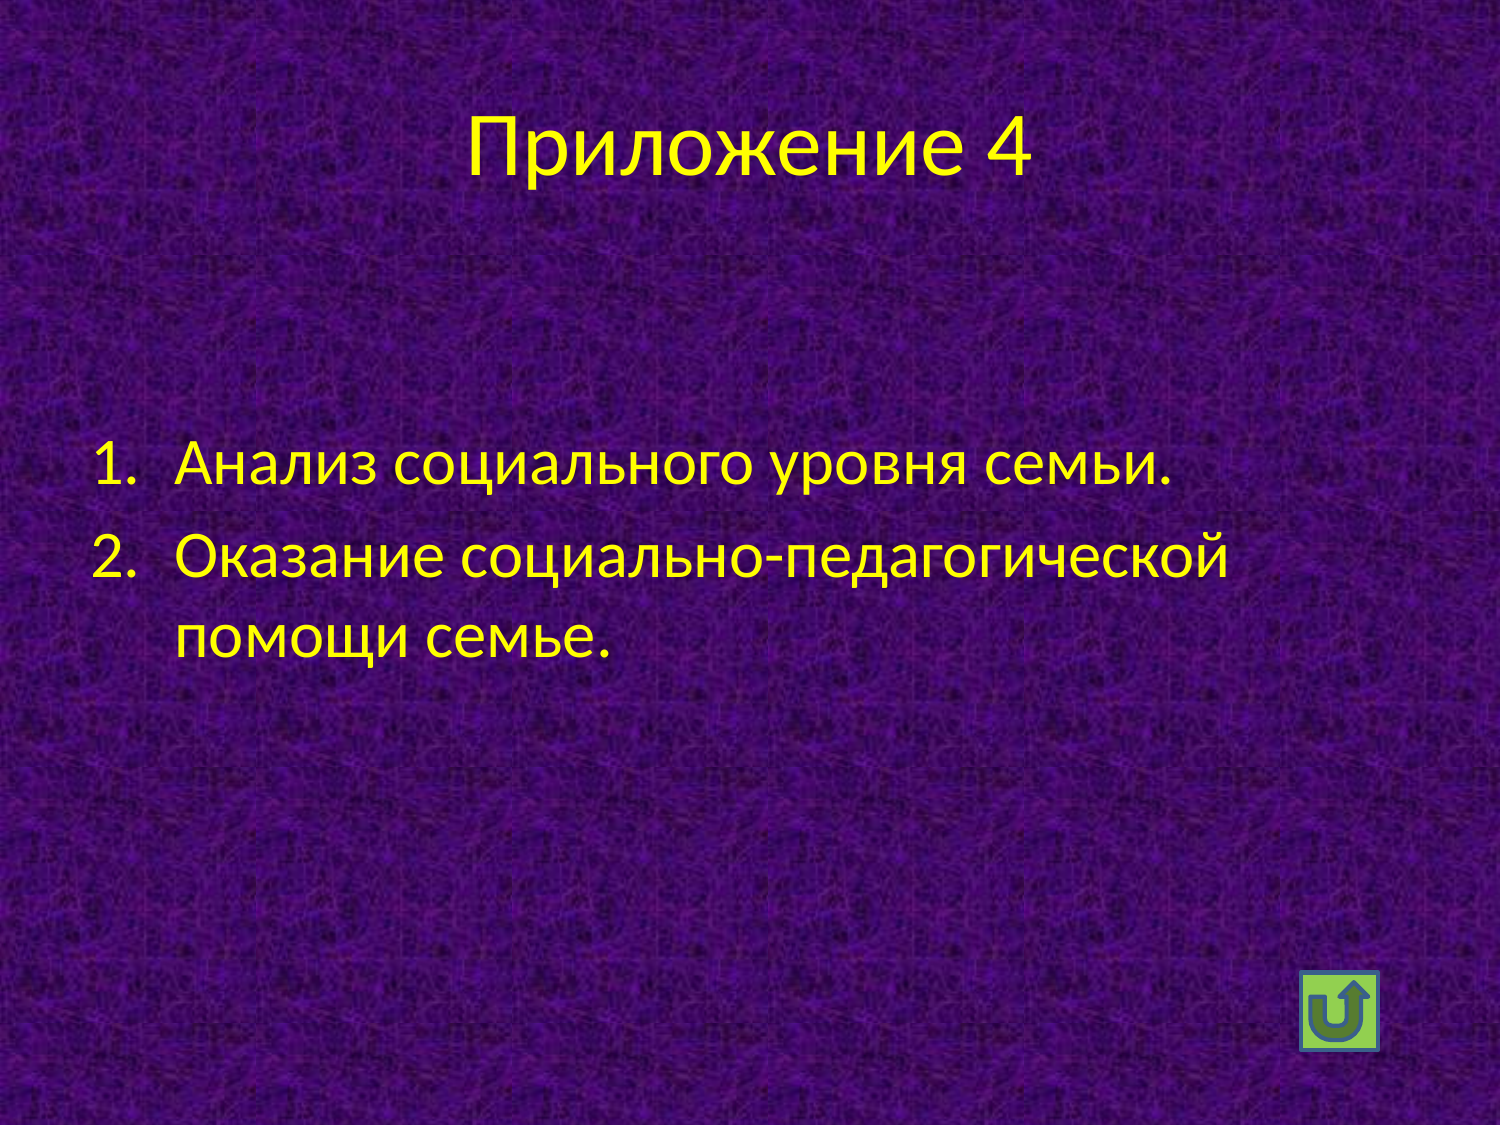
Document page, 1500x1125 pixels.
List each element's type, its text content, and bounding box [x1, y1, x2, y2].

list Анализ социального уровня семьи. Оказание социально-педагогической помощи семье. [75, 410, 1425, 1005]
text_box [1299, 970, 1380, 1052]
picture [0, 0, 1500, 1125]
title Приложение 4 [75, 45, 1425, 233]
